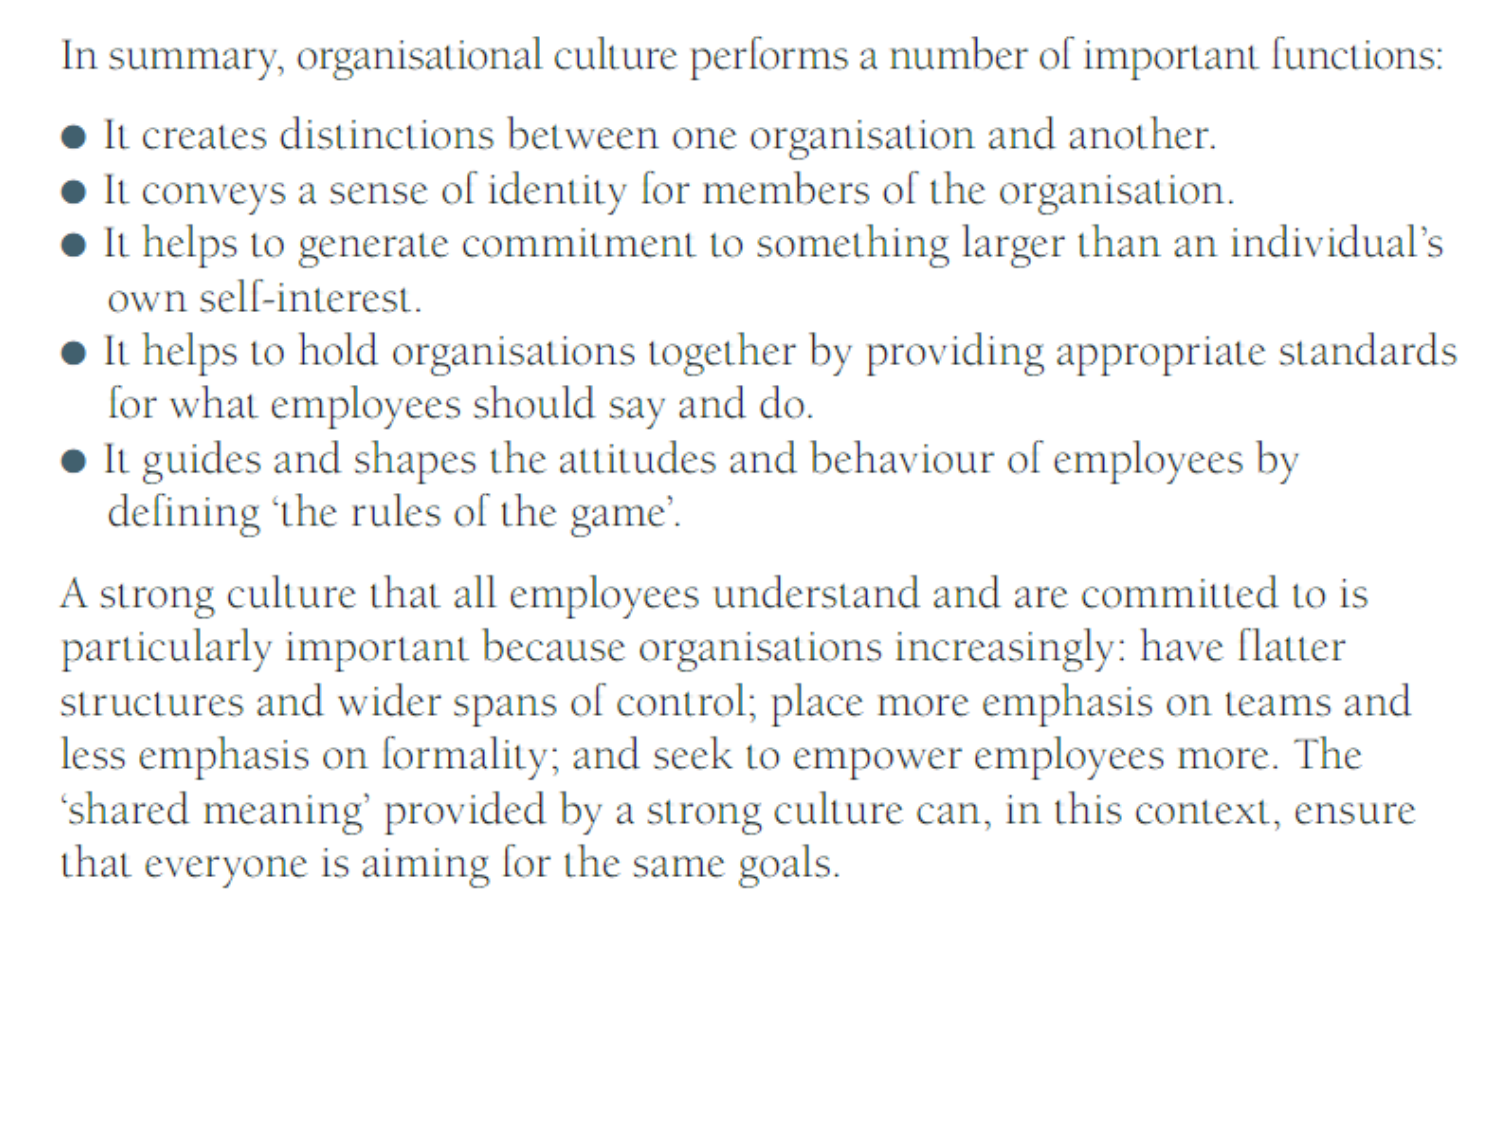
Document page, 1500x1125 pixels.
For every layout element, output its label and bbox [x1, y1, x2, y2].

picture [34, 23, 1472, 891]
